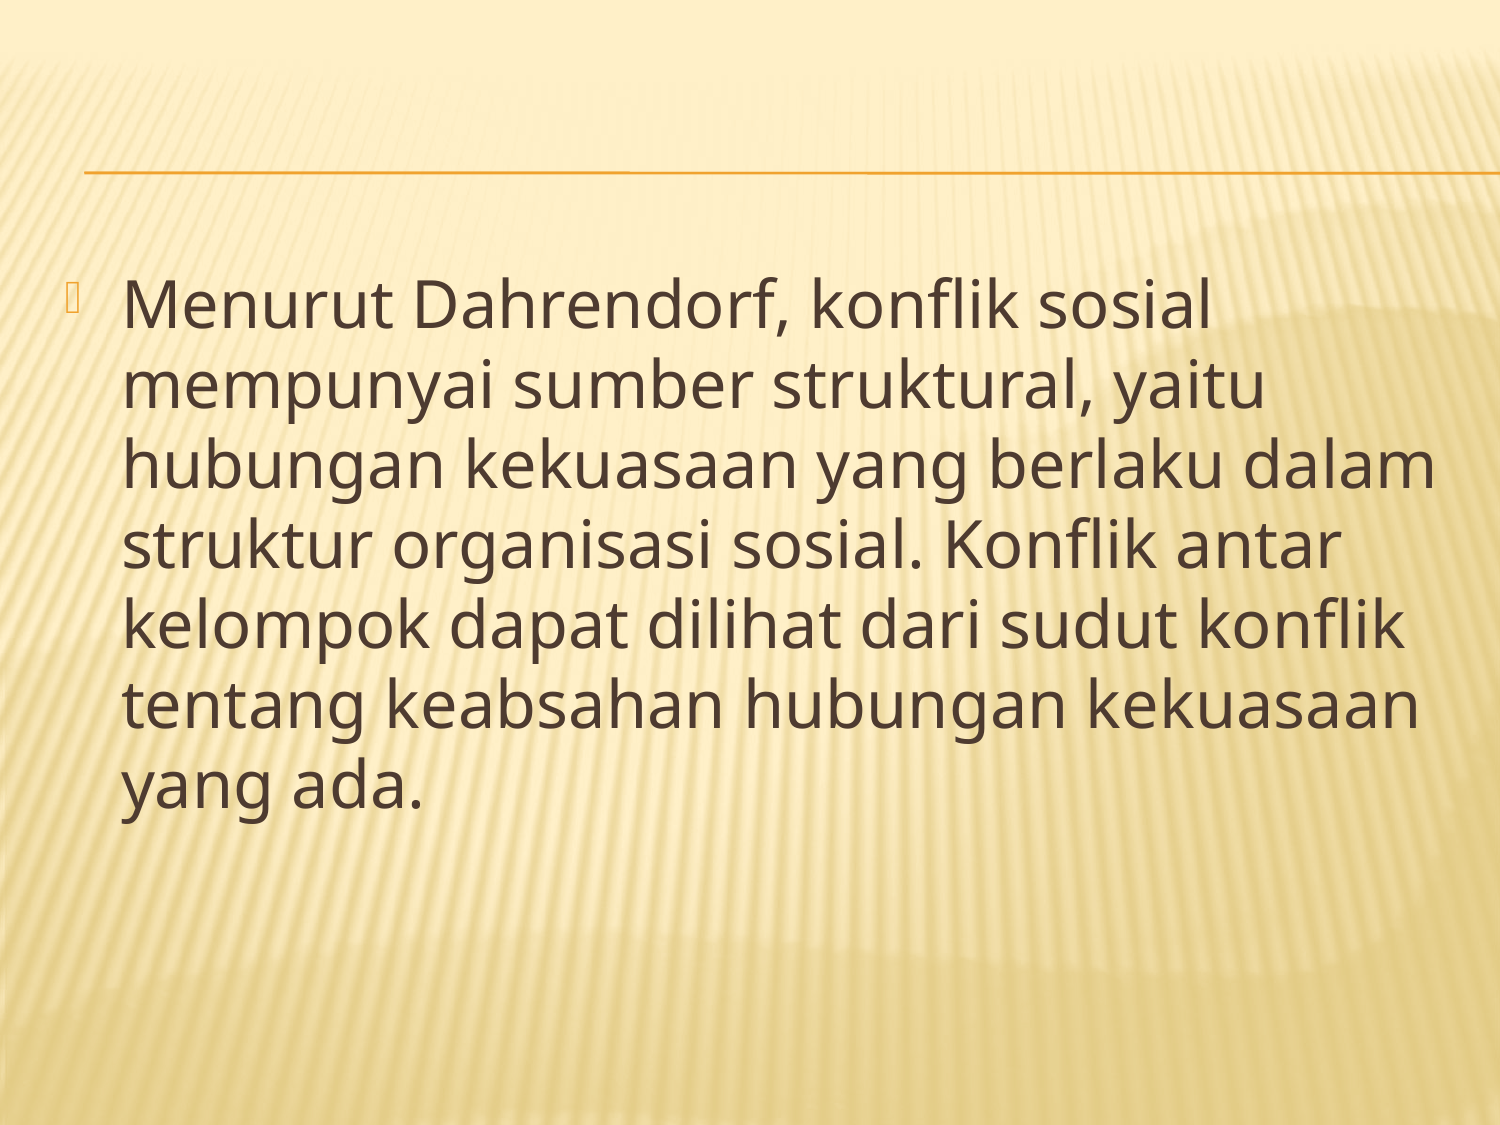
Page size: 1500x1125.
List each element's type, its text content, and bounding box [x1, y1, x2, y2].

list Menurut Dahrendorf, konflik sosial mempunyai sumber struktural, yaitu hubungan kekuasaan yang berlaku dalam struktur organisasi sosial. Konflik antar kelompok dapat dilihat dari sudut konflik tentang keabsahan hubungan kekuasaan yang ada. [50, 254, 1475, 998]
